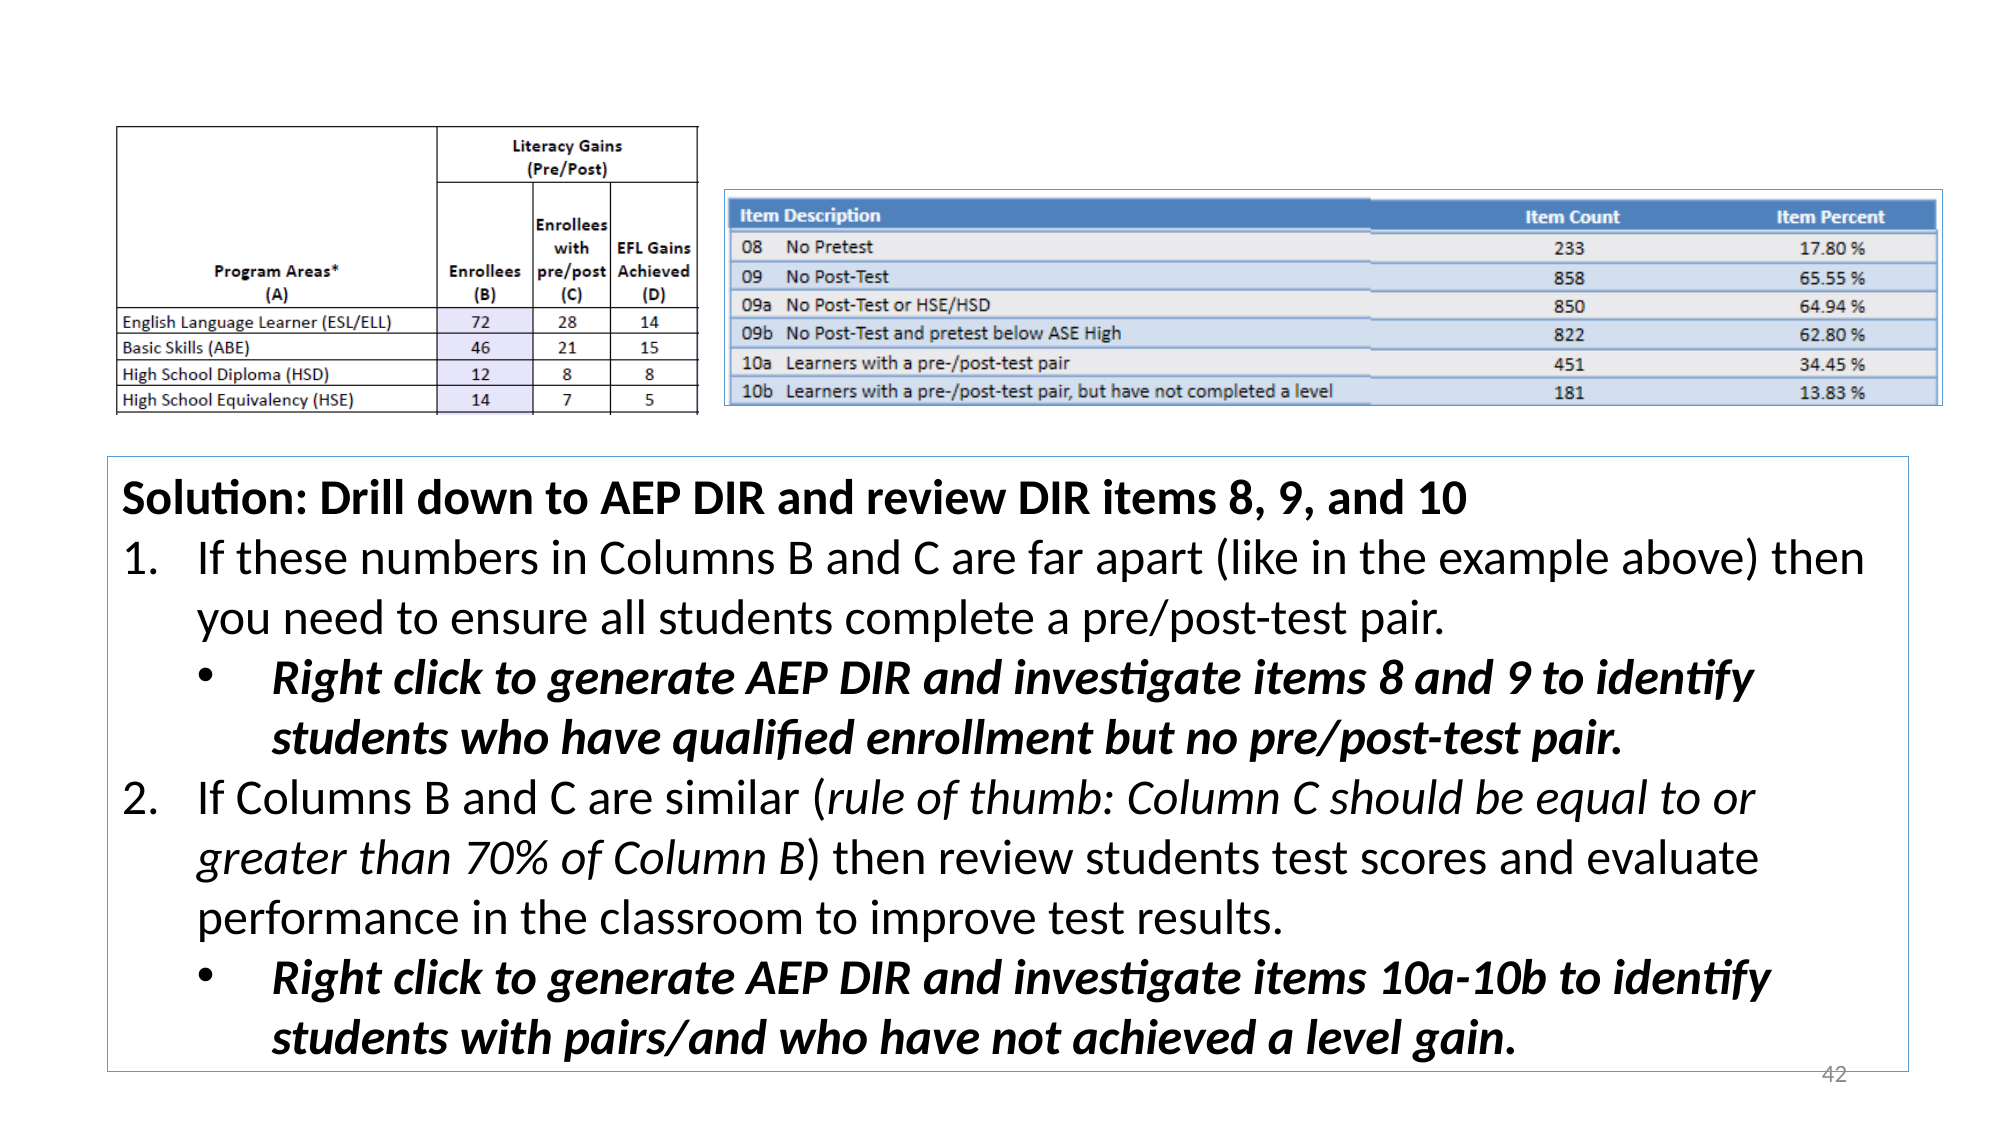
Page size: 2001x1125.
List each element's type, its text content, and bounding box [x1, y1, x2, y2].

text_box Solution: Drill down to AEP DIR and review DIR items 8, 9, and 10 If these numbers in Columns B and C are far apart (like in the example above) then you need to ensure all students complete a pre/post-test pair. Right click to generate AEP DIR and investigate items 8 and 9 to identify students who have qualified enrollment but no pre/post-test pair. If Columns B and C are similar (rule of thumb: Column C should be equal to or greater than 70% of Column B) then review students test scores and evaluate performance in the classroom to improve test results. Right click to generate AEP DIR and investigate items 10a-10b to identify students with pairs/and who have not achieved a level gain. [107, 456, 1909, 1072]
picture [107, 118, 699, 415]
slide_number 42 [1412, 1042, 1863, 1103]
picture [724, 189, 1943, 406]
